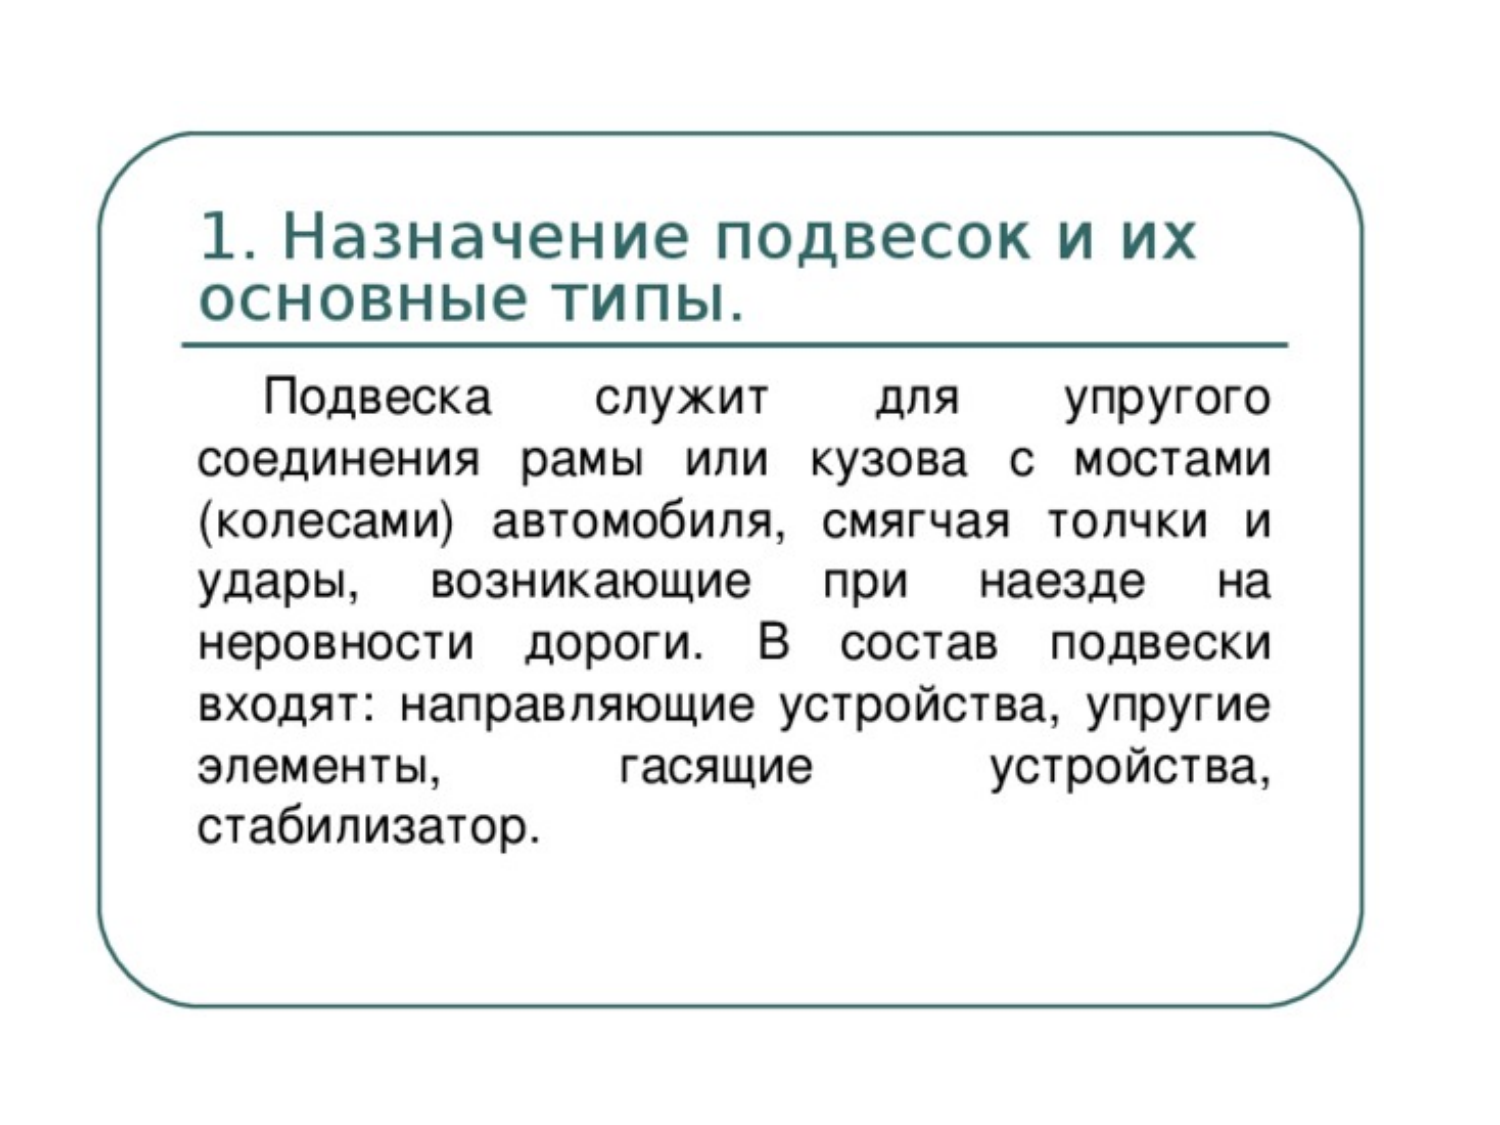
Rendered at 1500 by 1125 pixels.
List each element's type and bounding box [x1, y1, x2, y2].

picture [76, 101, 1385, 1083]
